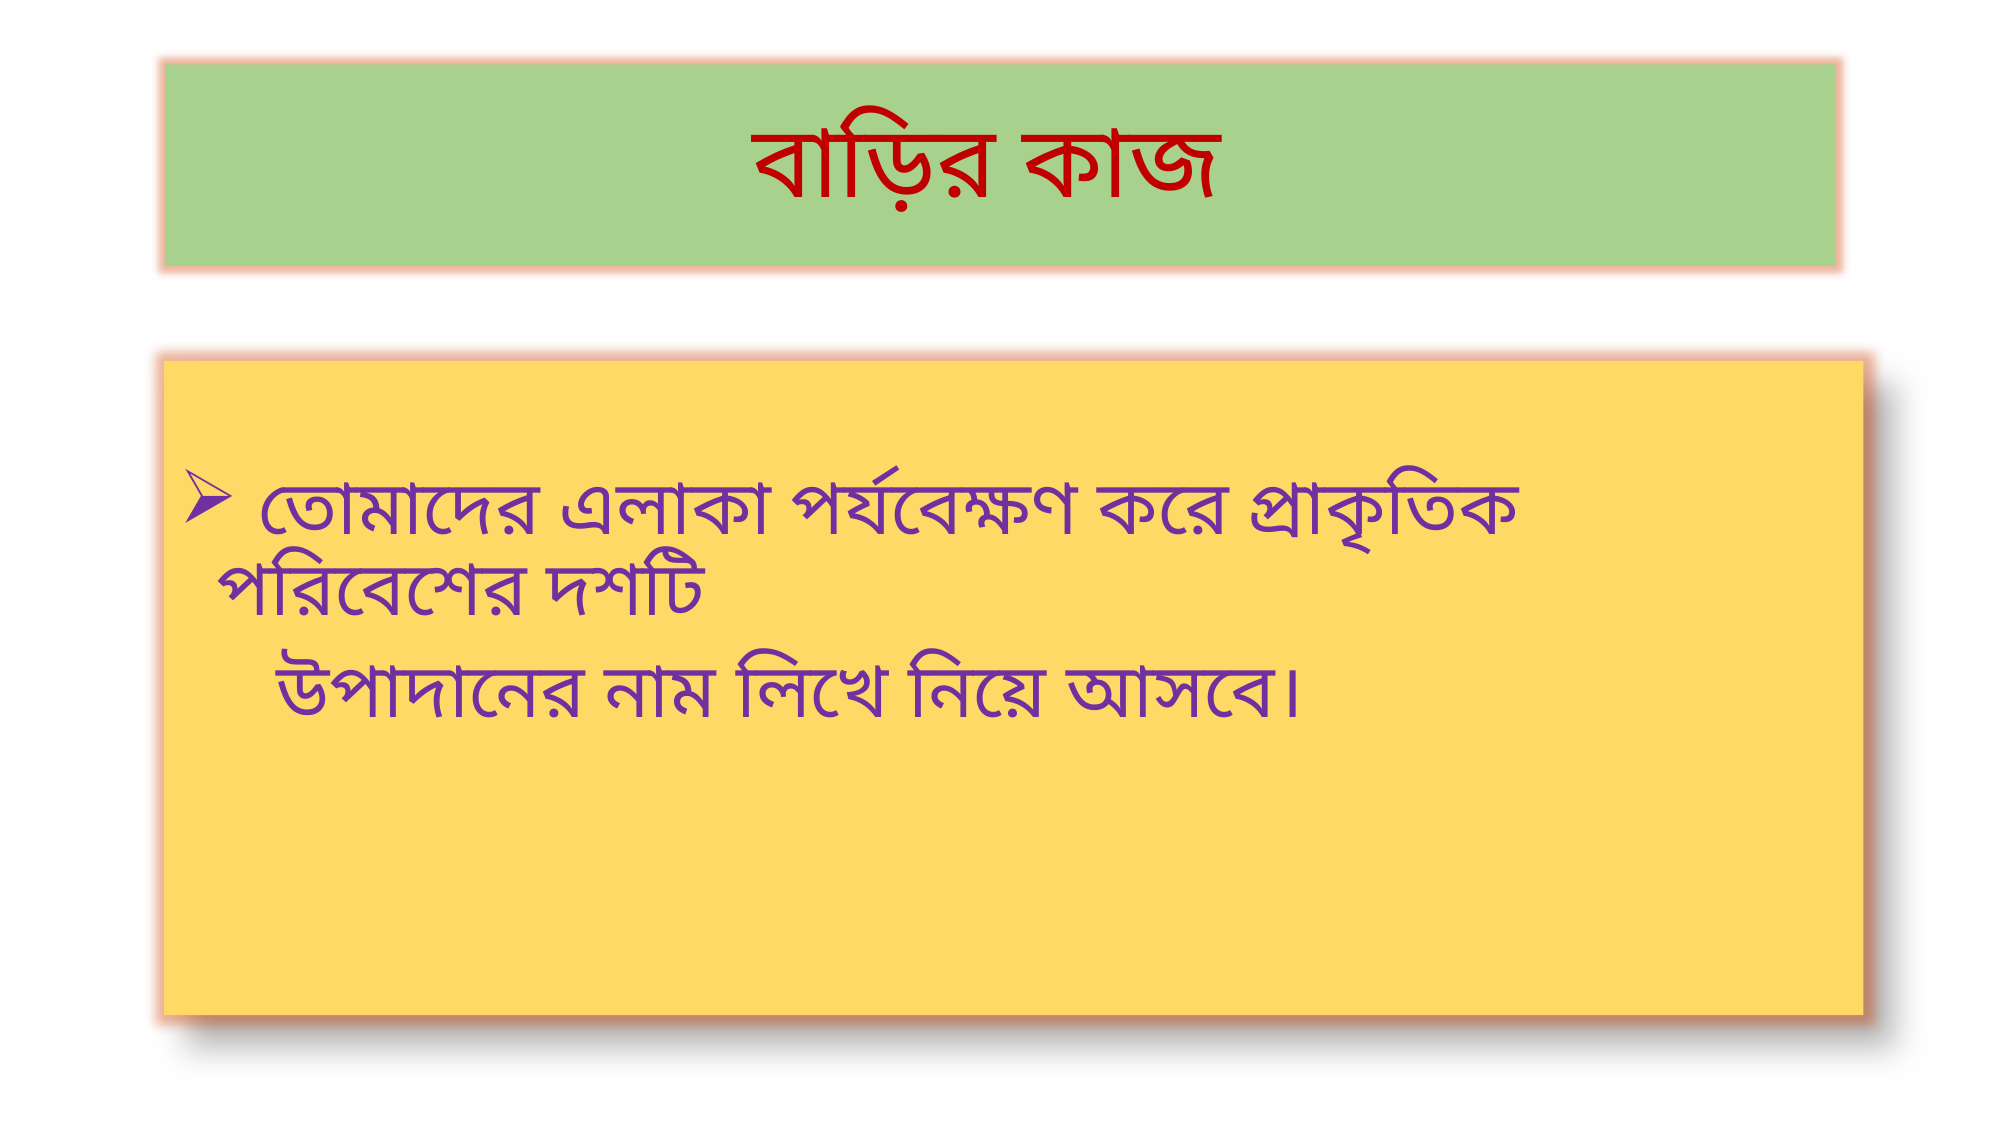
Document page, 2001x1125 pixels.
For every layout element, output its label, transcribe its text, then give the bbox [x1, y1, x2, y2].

text_box বাড়ির কাজ [164, 64, 1836, 266]
text_box তোমাদের এলাকা পর্যবেক্ষণ করে প্রাকৃতিক পরিবেশের দশটি উপাদানের নাম লিখে নিয়ে আসবে। [164, 360, 1864, 1016]
